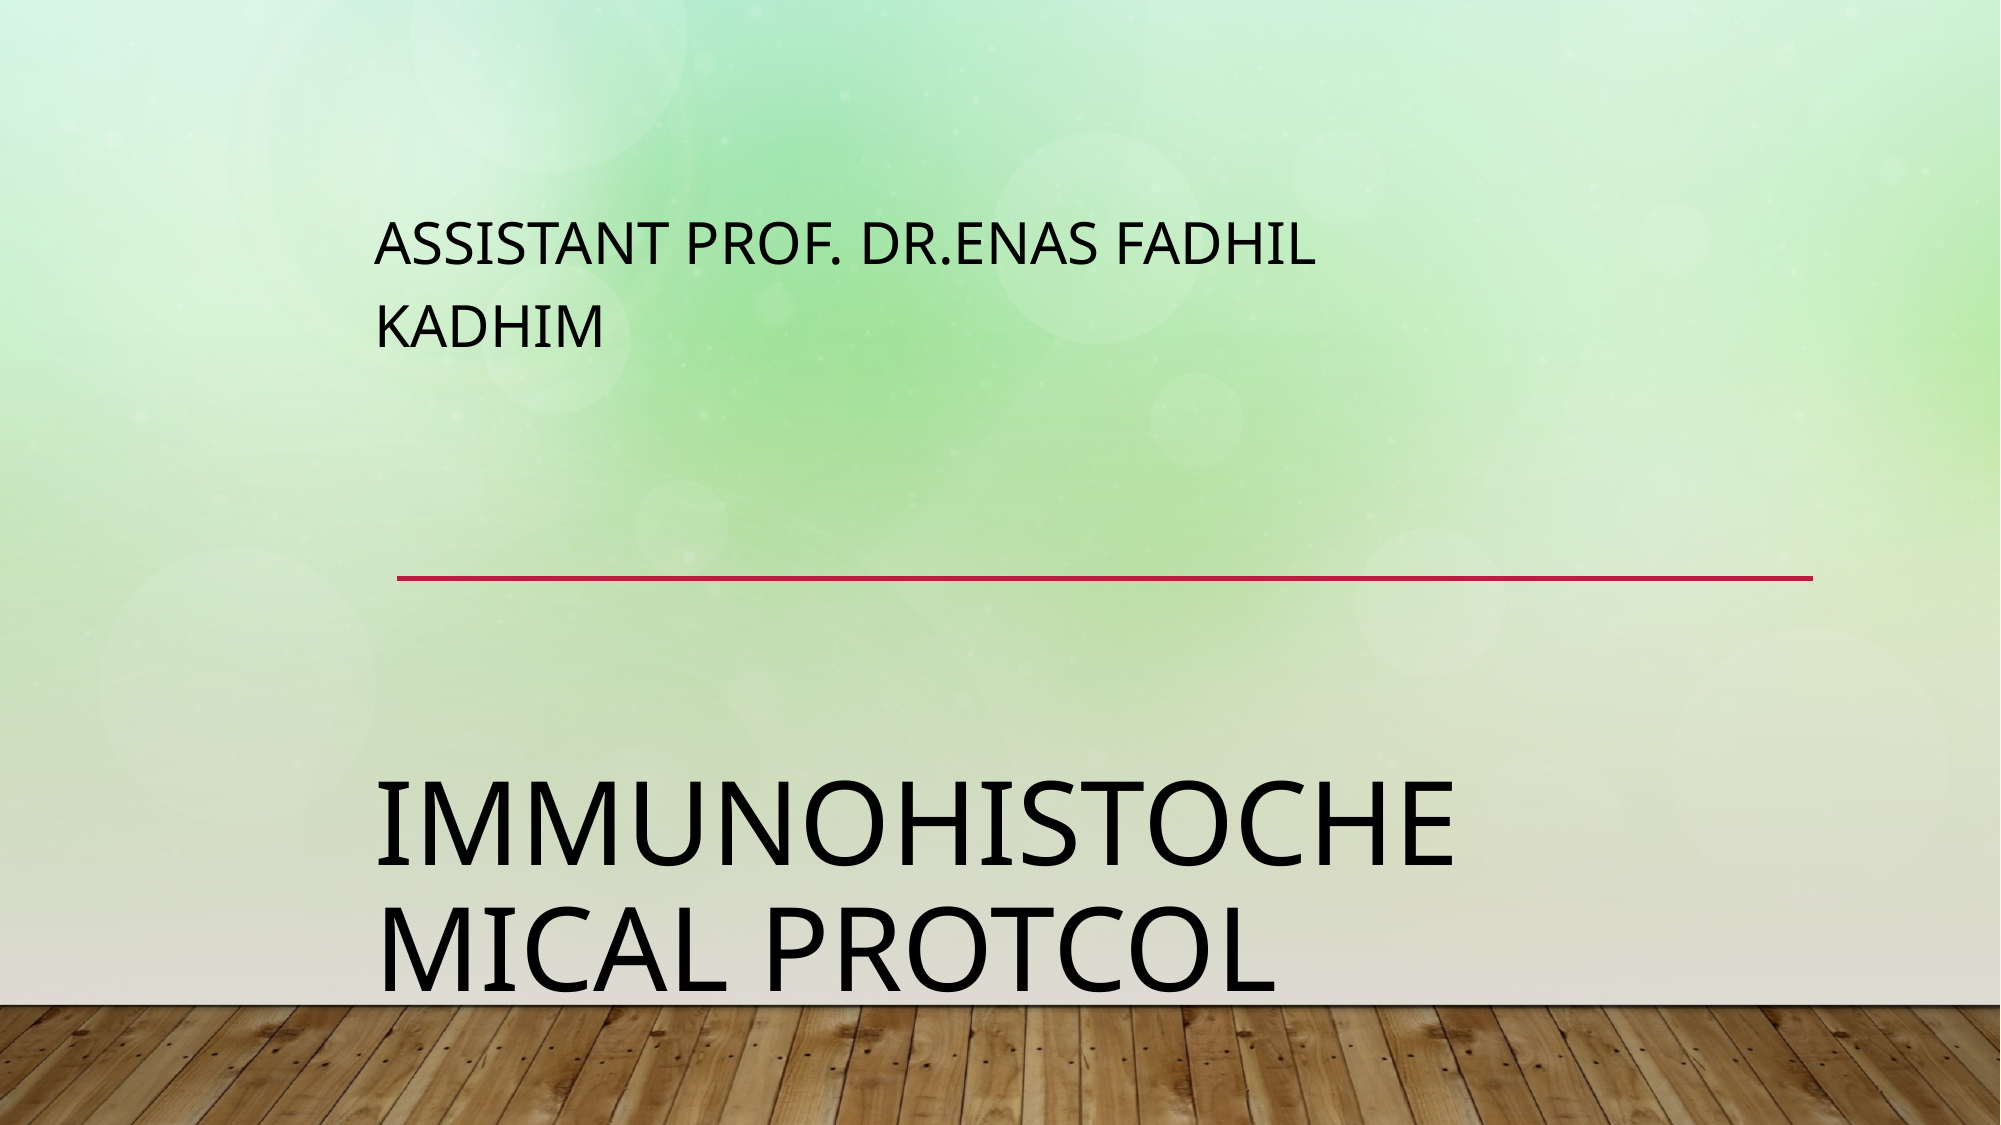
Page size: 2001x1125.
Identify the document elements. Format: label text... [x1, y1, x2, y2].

picture [0, 1005, 2001, 1125]
title Immunohistochemical protcol [359, 425, 1569, 1017]
subtitle Assistant prof. Dr.Enas Fadhil Kadhim [359, 177, 1416, 397]
picture [0, 0, 2001, 396]
